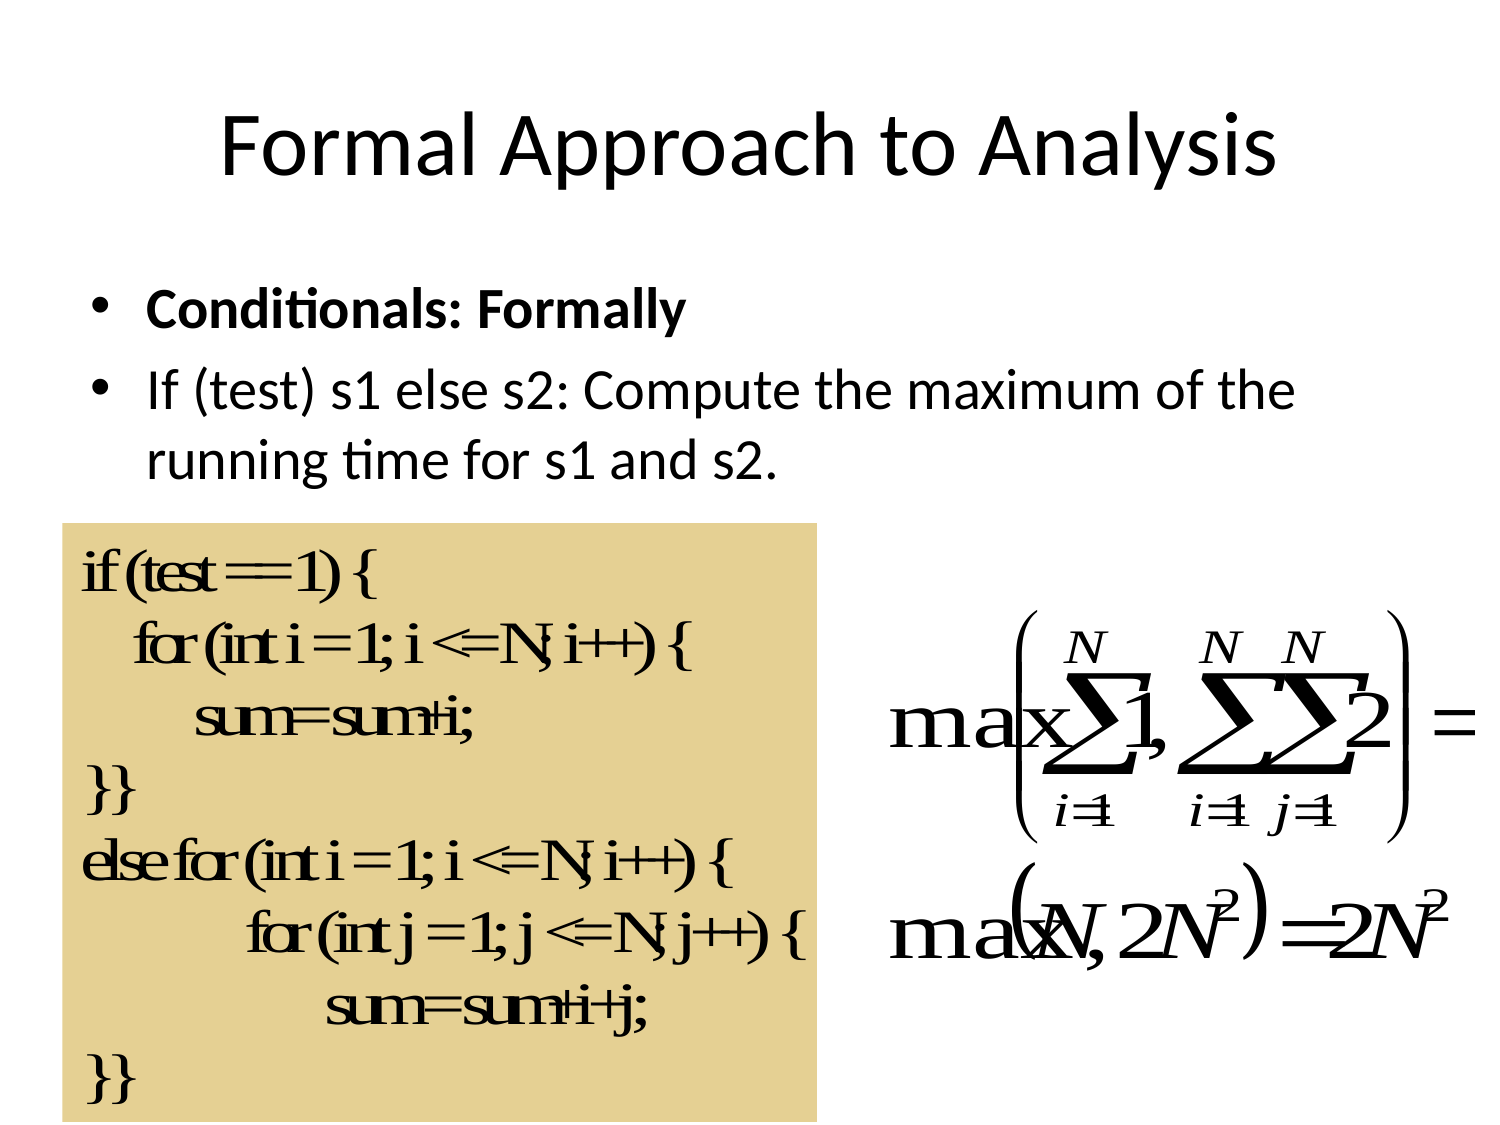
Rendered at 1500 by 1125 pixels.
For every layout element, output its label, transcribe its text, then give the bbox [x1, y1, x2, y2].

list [62, 522, 1476, 1125]
list Conditionals: Formally If (test) s1 else s2: Compute the maximum of the running time for s1 and s2. [75, 262, 1438, 520]
title Formal Approach to Analysis [75, 45, 1425, 233]
